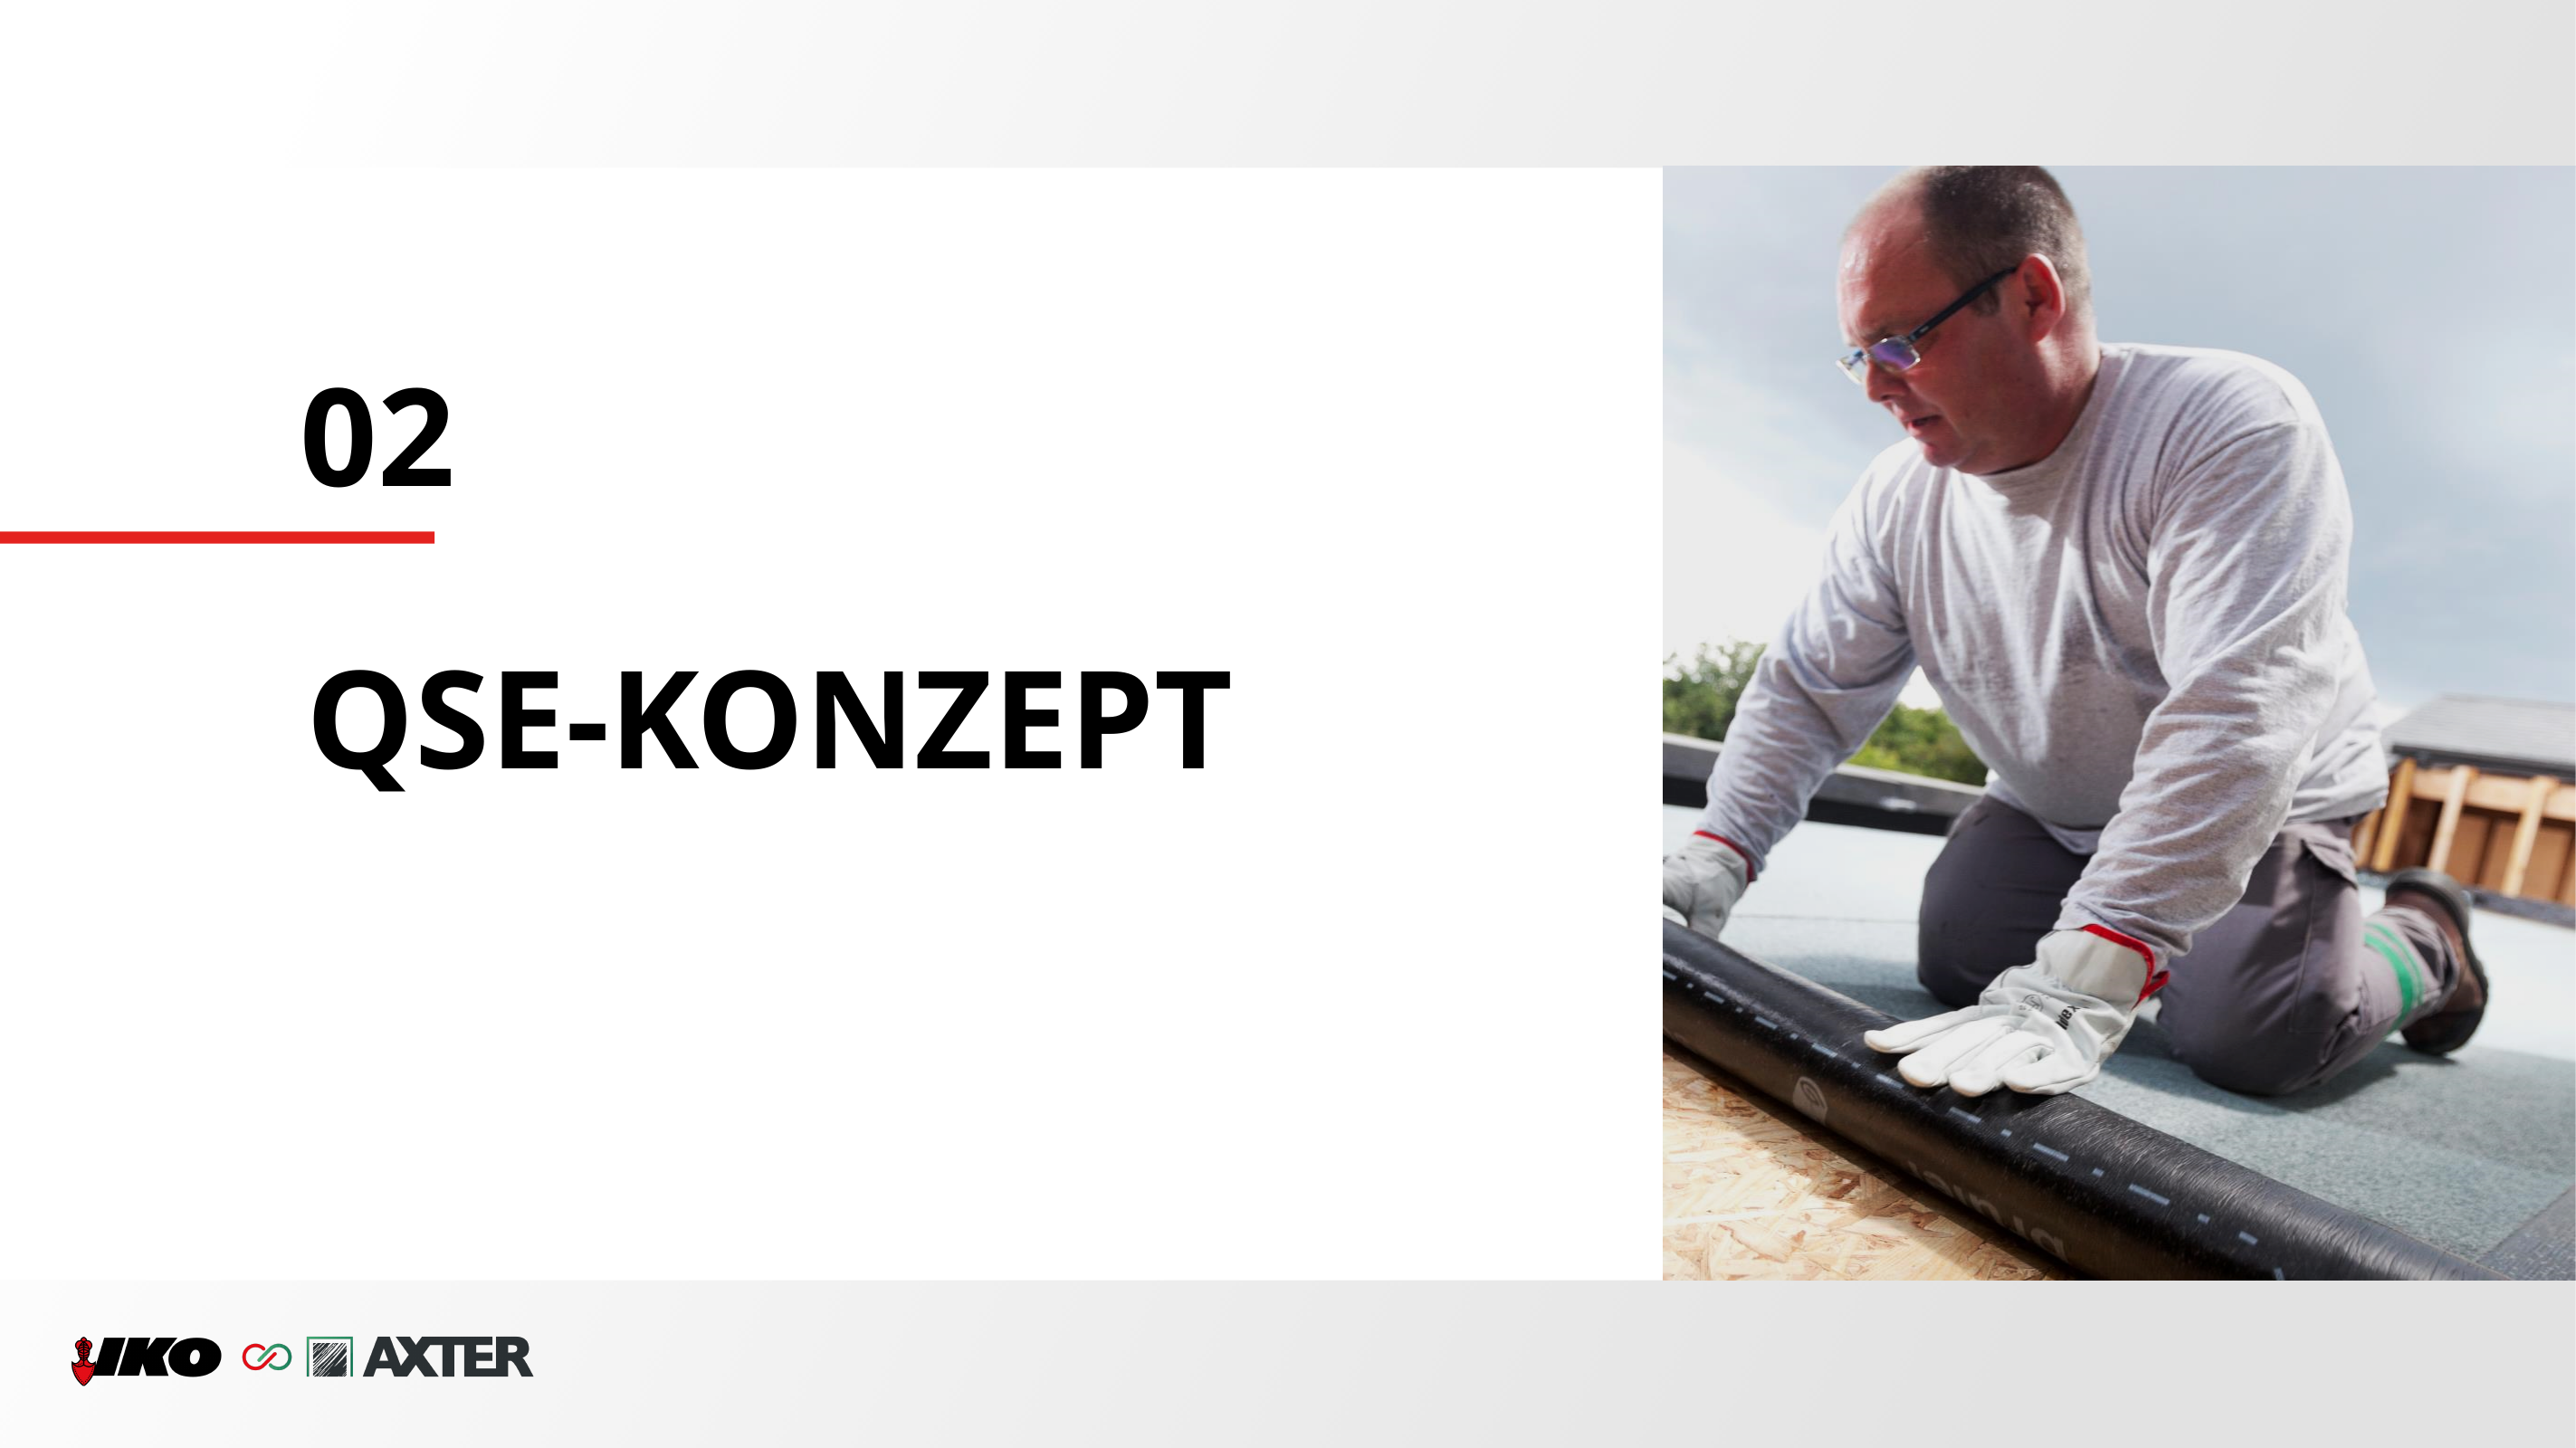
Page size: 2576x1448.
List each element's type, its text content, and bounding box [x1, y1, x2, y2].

list QSE-Konzept [306, 633, 1574, 776]
list 02 [151, 350, 455, 516]
picture [0, 0, 2576, 1448]
